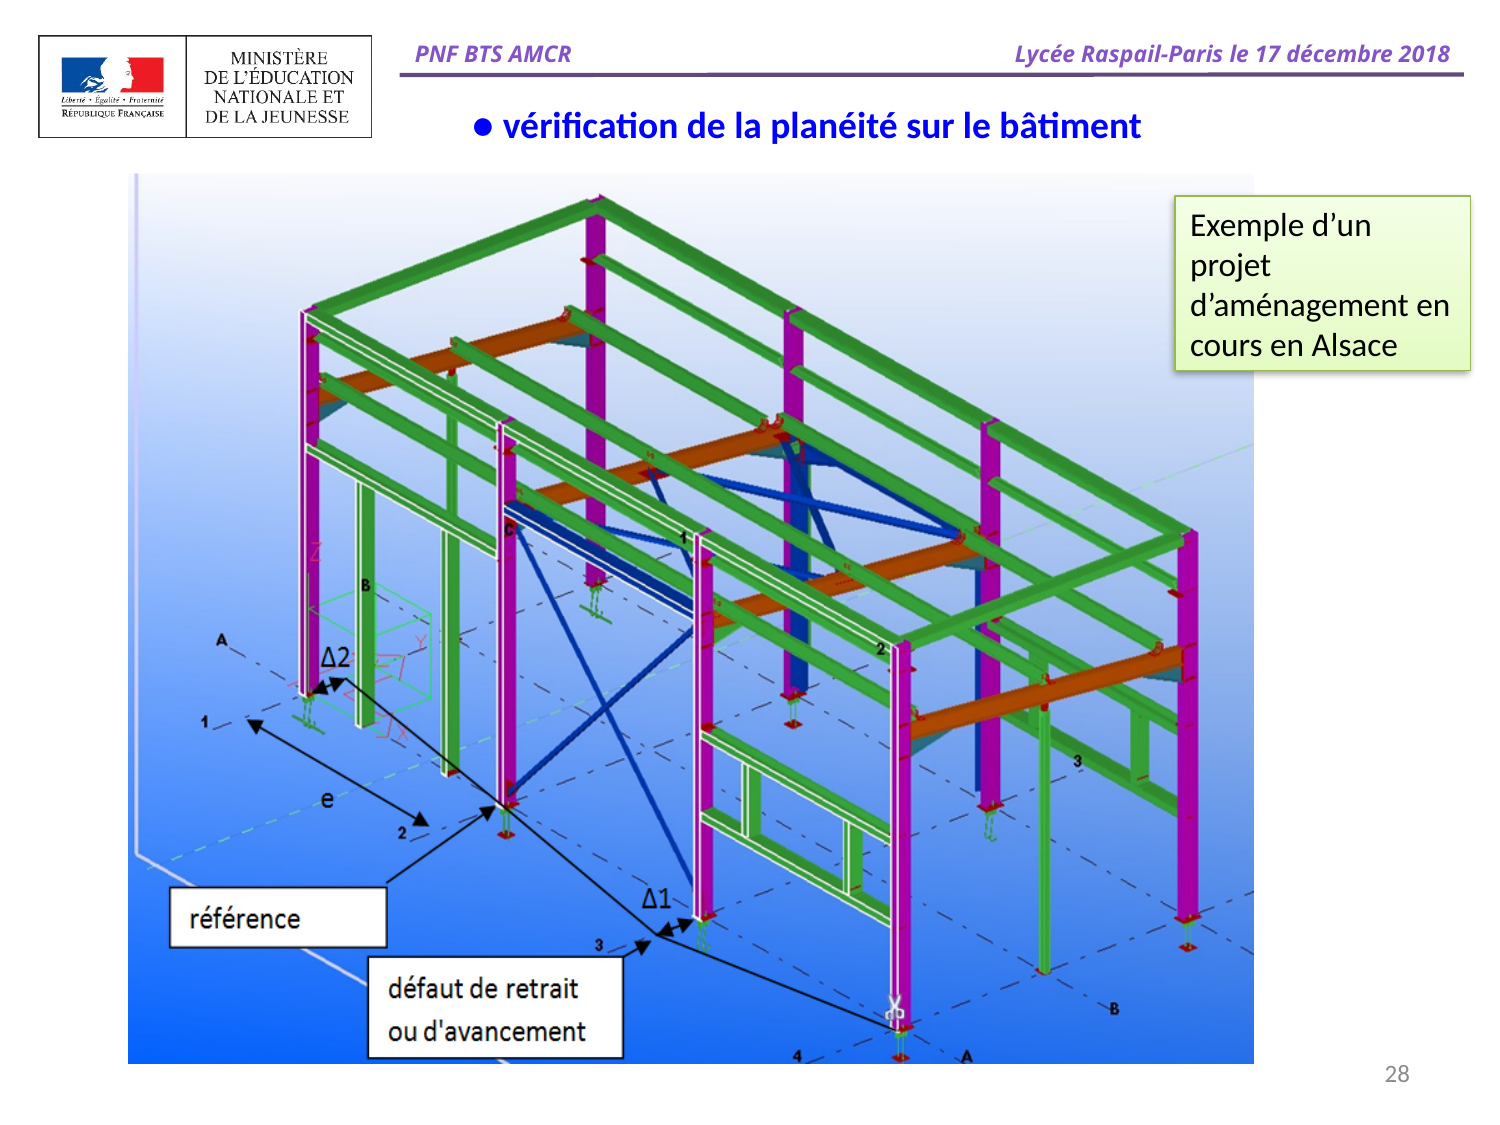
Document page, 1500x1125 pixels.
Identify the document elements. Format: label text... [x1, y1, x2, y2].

picture [128, 163, 1255, 1064]
picture [38, 35, 372, 138]
slide_number 28 [1074, 1042, 1425, 1103]
text_box ● vérification de la planéité sur le bâtiment [456, 93, 1418, 154]
text_box Exemple d’un projet d’aménagement en cours en Alsace [1260, 195, 1471, 371]
